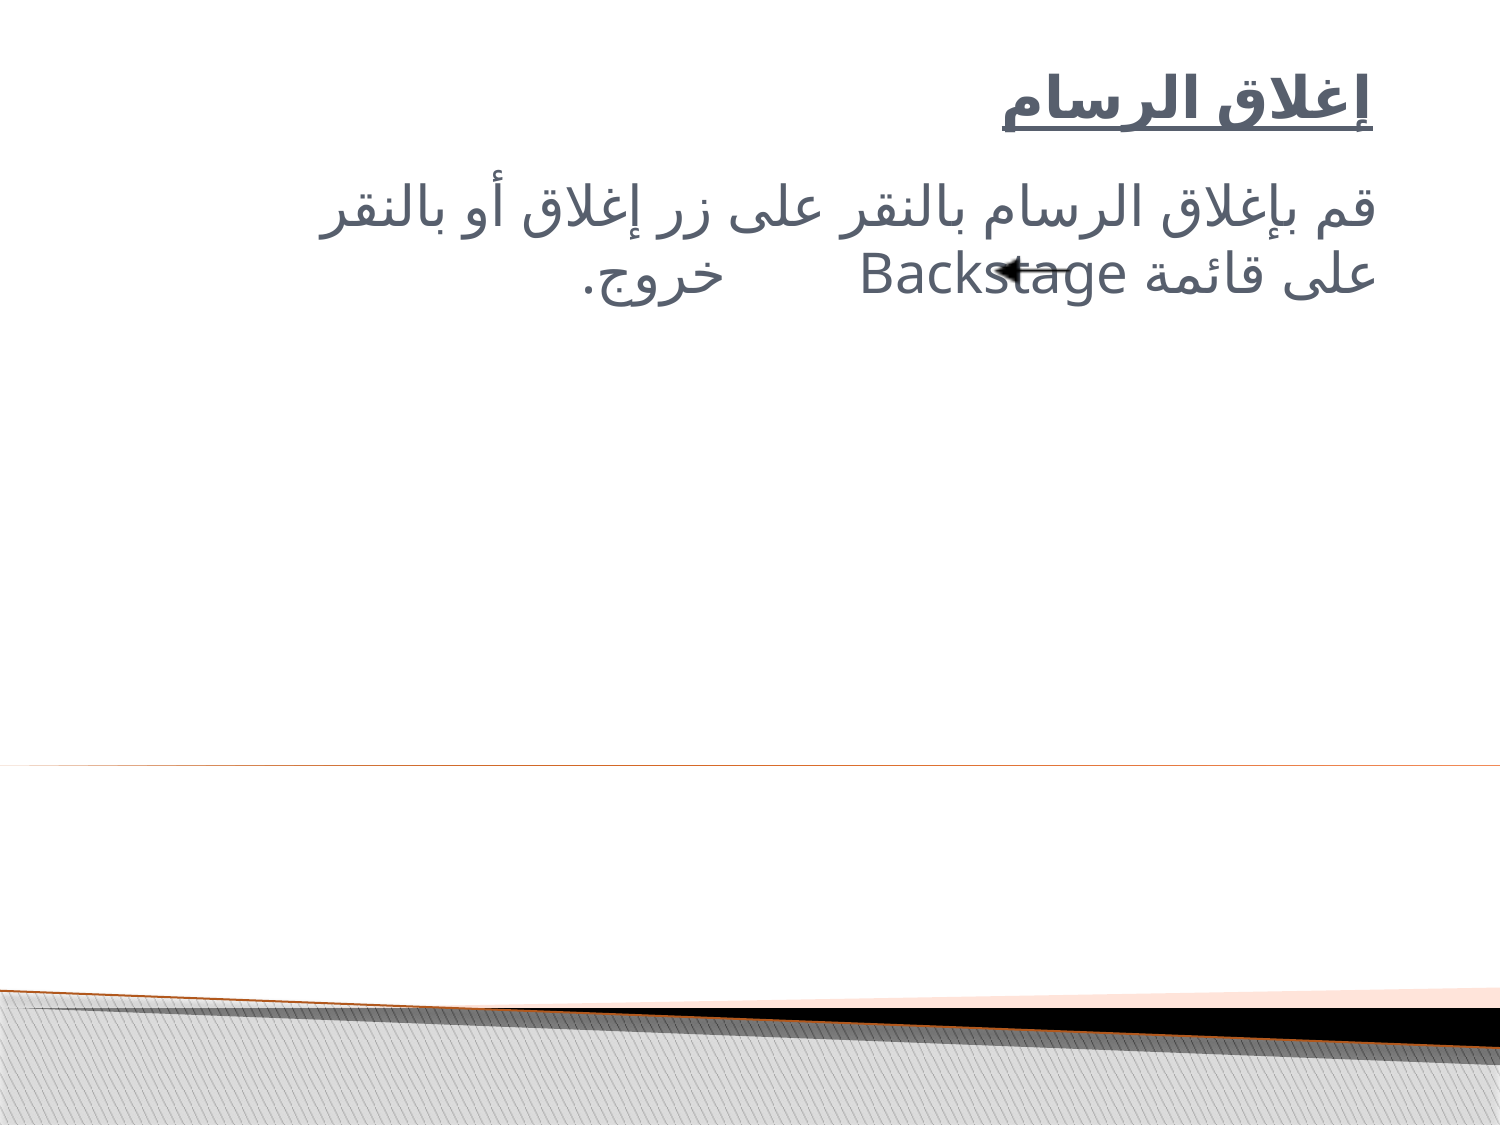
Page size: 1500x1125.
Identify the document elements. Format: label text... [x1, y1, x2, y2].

picture [987, 254, 1076, 296]
title إغلاق الرسام [112, 24, 1388, 138]
picture [5, 1008, 1500, 1066]
subtitle قم بإغلاق الرسام بالنقر على زر إغلاق أو بالنقر على قائمة Backstage خروج. [225, 162, 1388, 1000]
